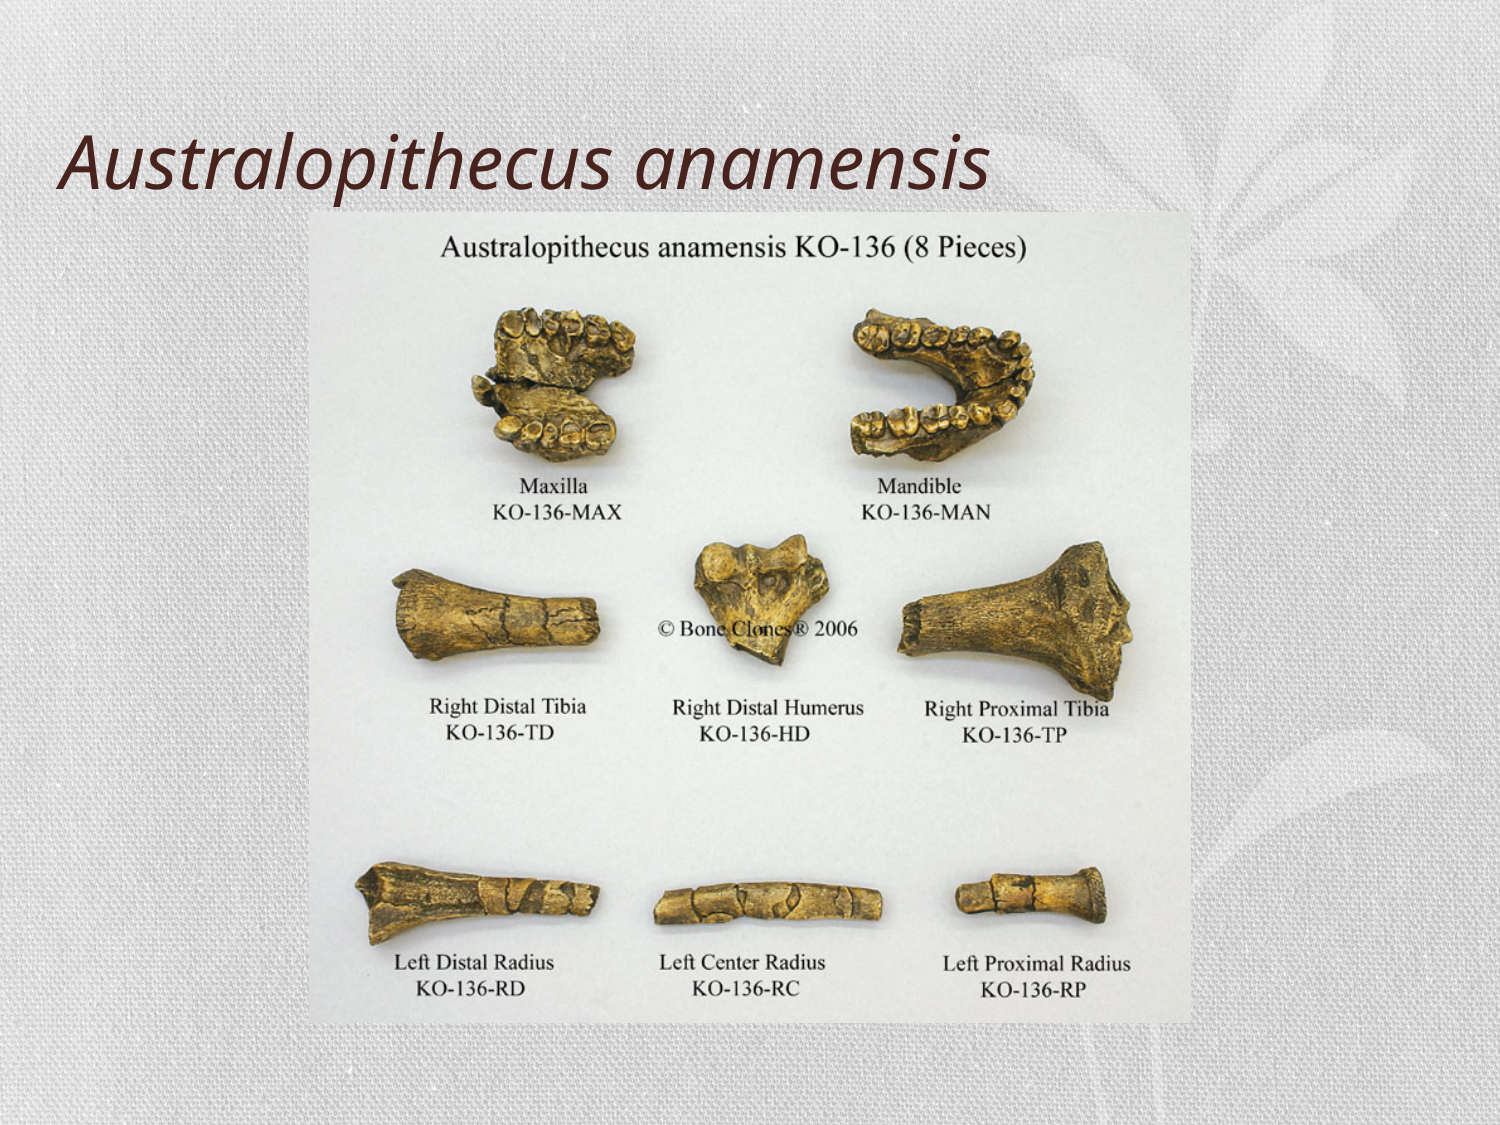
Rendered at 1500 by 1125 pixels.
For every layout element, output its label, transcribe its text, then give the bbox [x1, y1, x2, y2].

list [308, 212, 1191, 1024]
title Australopithecus anamensis [45, 37, 1455, 213]
